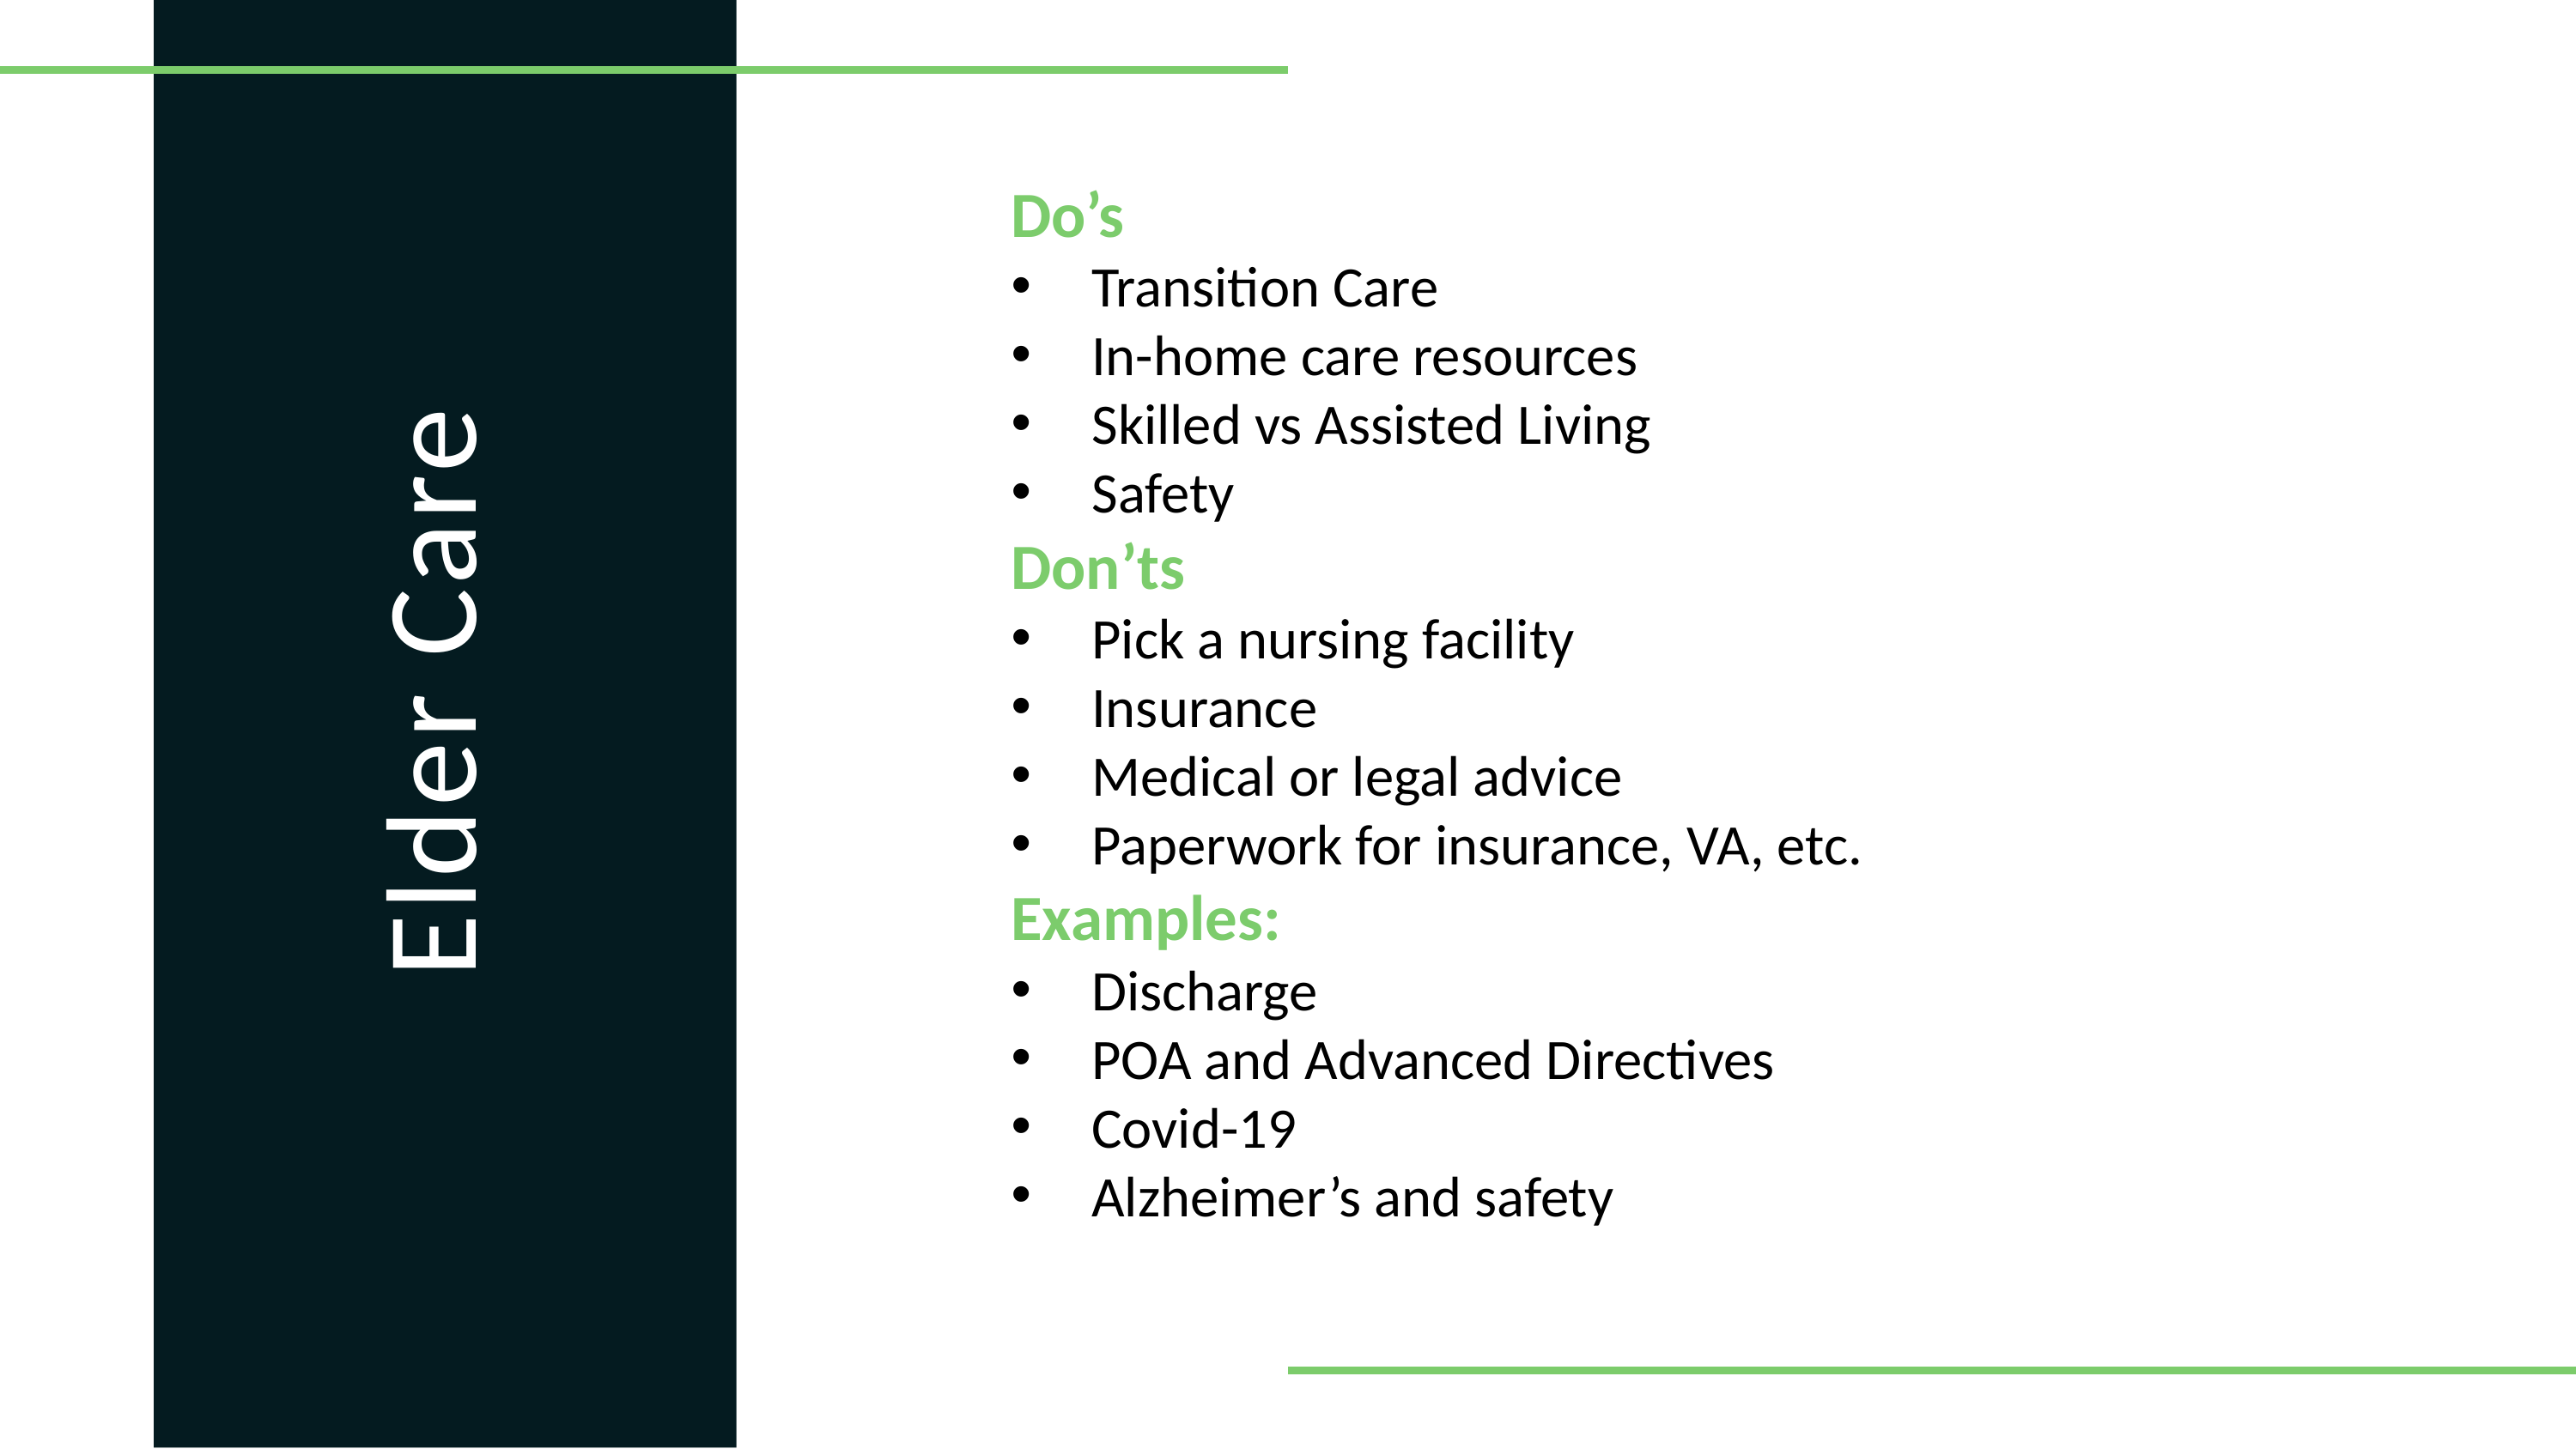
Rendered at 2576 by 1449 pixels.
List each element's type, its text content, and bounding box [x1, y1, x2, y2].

text_box [154, 0, 737, 70]
text_box [154, 70, 737, 1448]
text_box Elder Care [354, 306, 505, 1082]
text_box Do’s Transition Care In-home care resources Skilled vs Assisted Living Safety Don’ts Pick a nursing facility Insurance Medical or legal advice Paperwork for insurance, VA, etc. Examples: Discharge POA and Advanced Directives Covid-19 Alzheimer’s and safety [998, 166, 2501, 1235]
